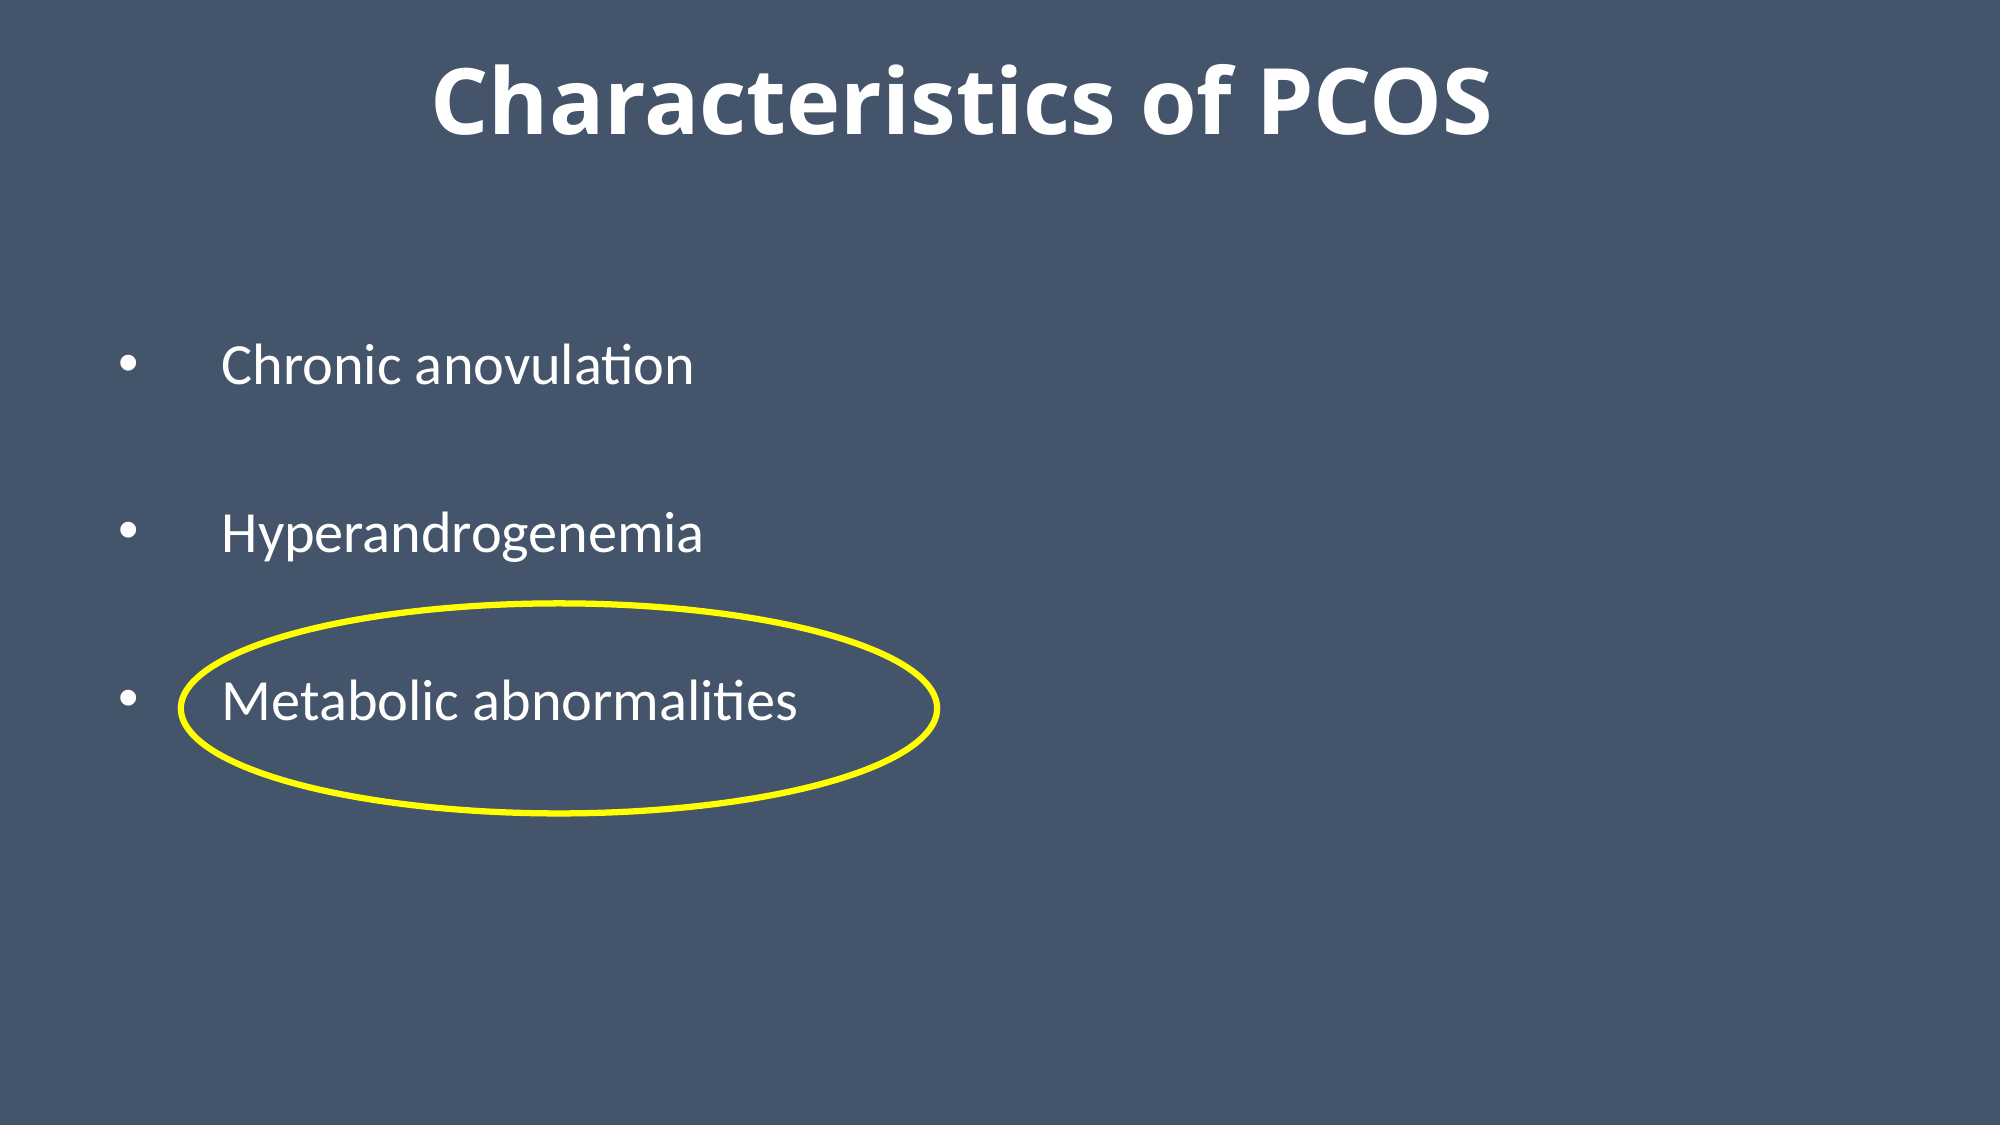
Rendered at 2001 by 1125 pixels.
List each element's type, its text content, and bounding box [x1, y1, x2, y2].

title Characteristics of PCOS [415, 10, 1766, 199]
text_box [179, 602, 939, 815]
list Chronic anovulation Hyperandrogenemia Metabolic abnormalities [103, 326, 1817, 1002]
